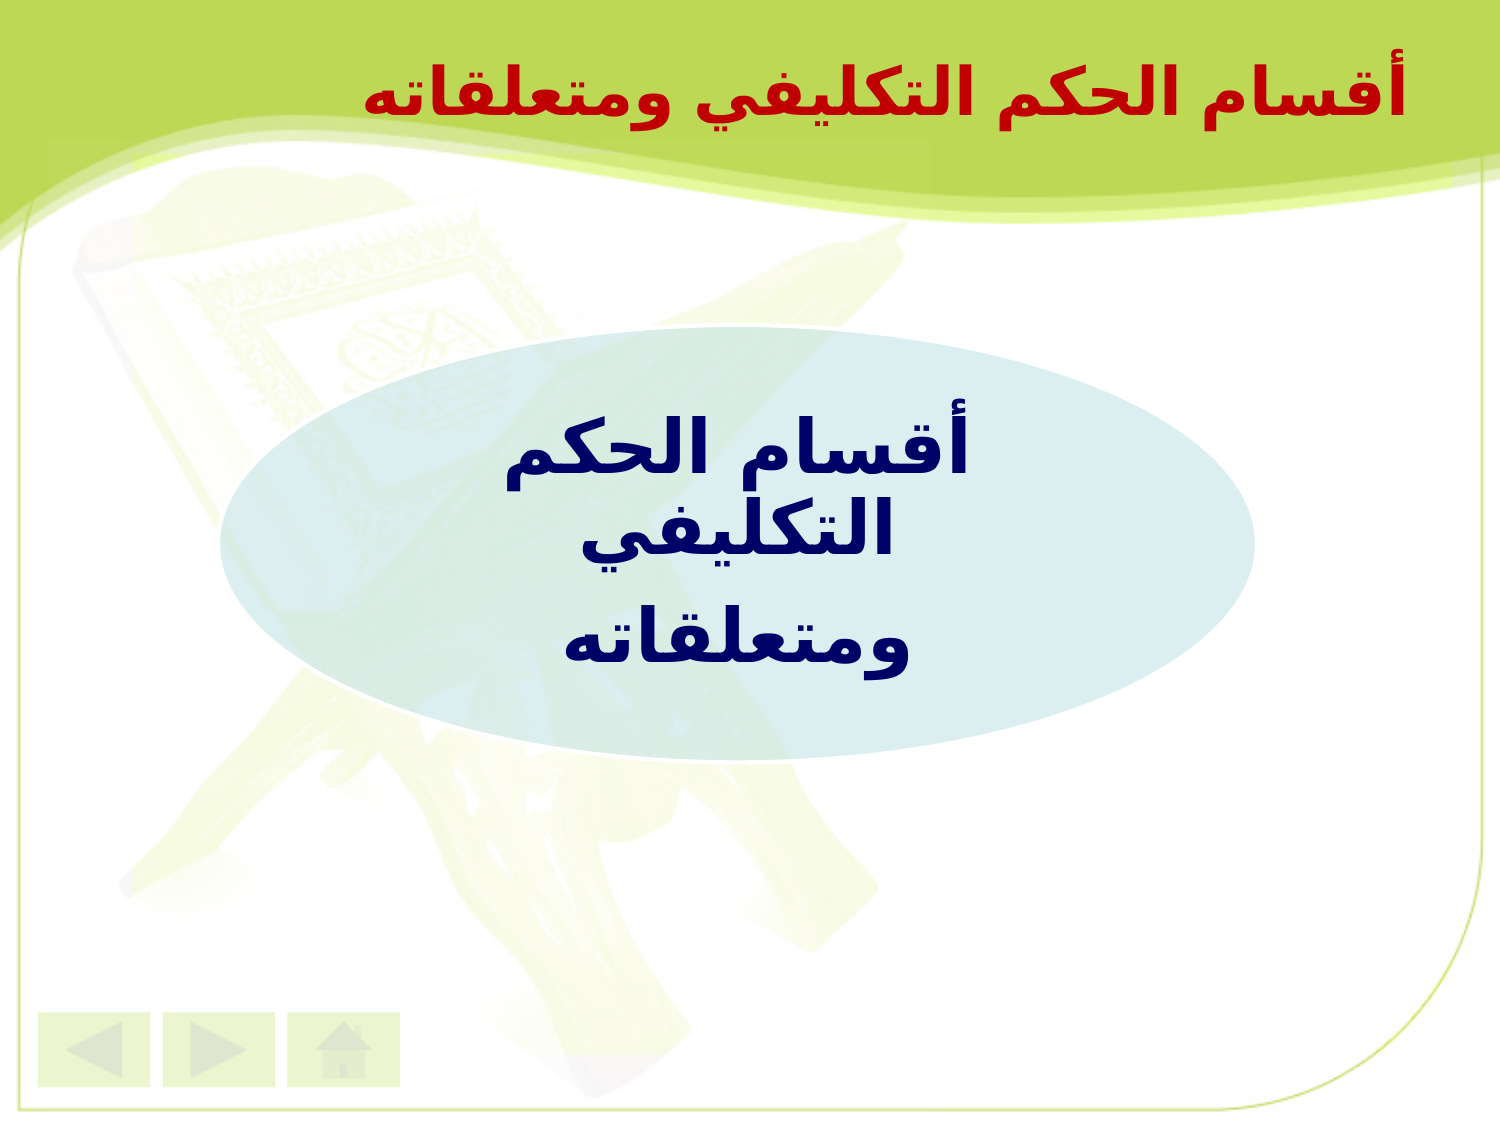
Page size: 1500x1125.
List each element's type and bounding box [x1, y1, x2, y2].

picture [0, 0, 1500, 1125]
text_box [218, 324, 1257, 763]
